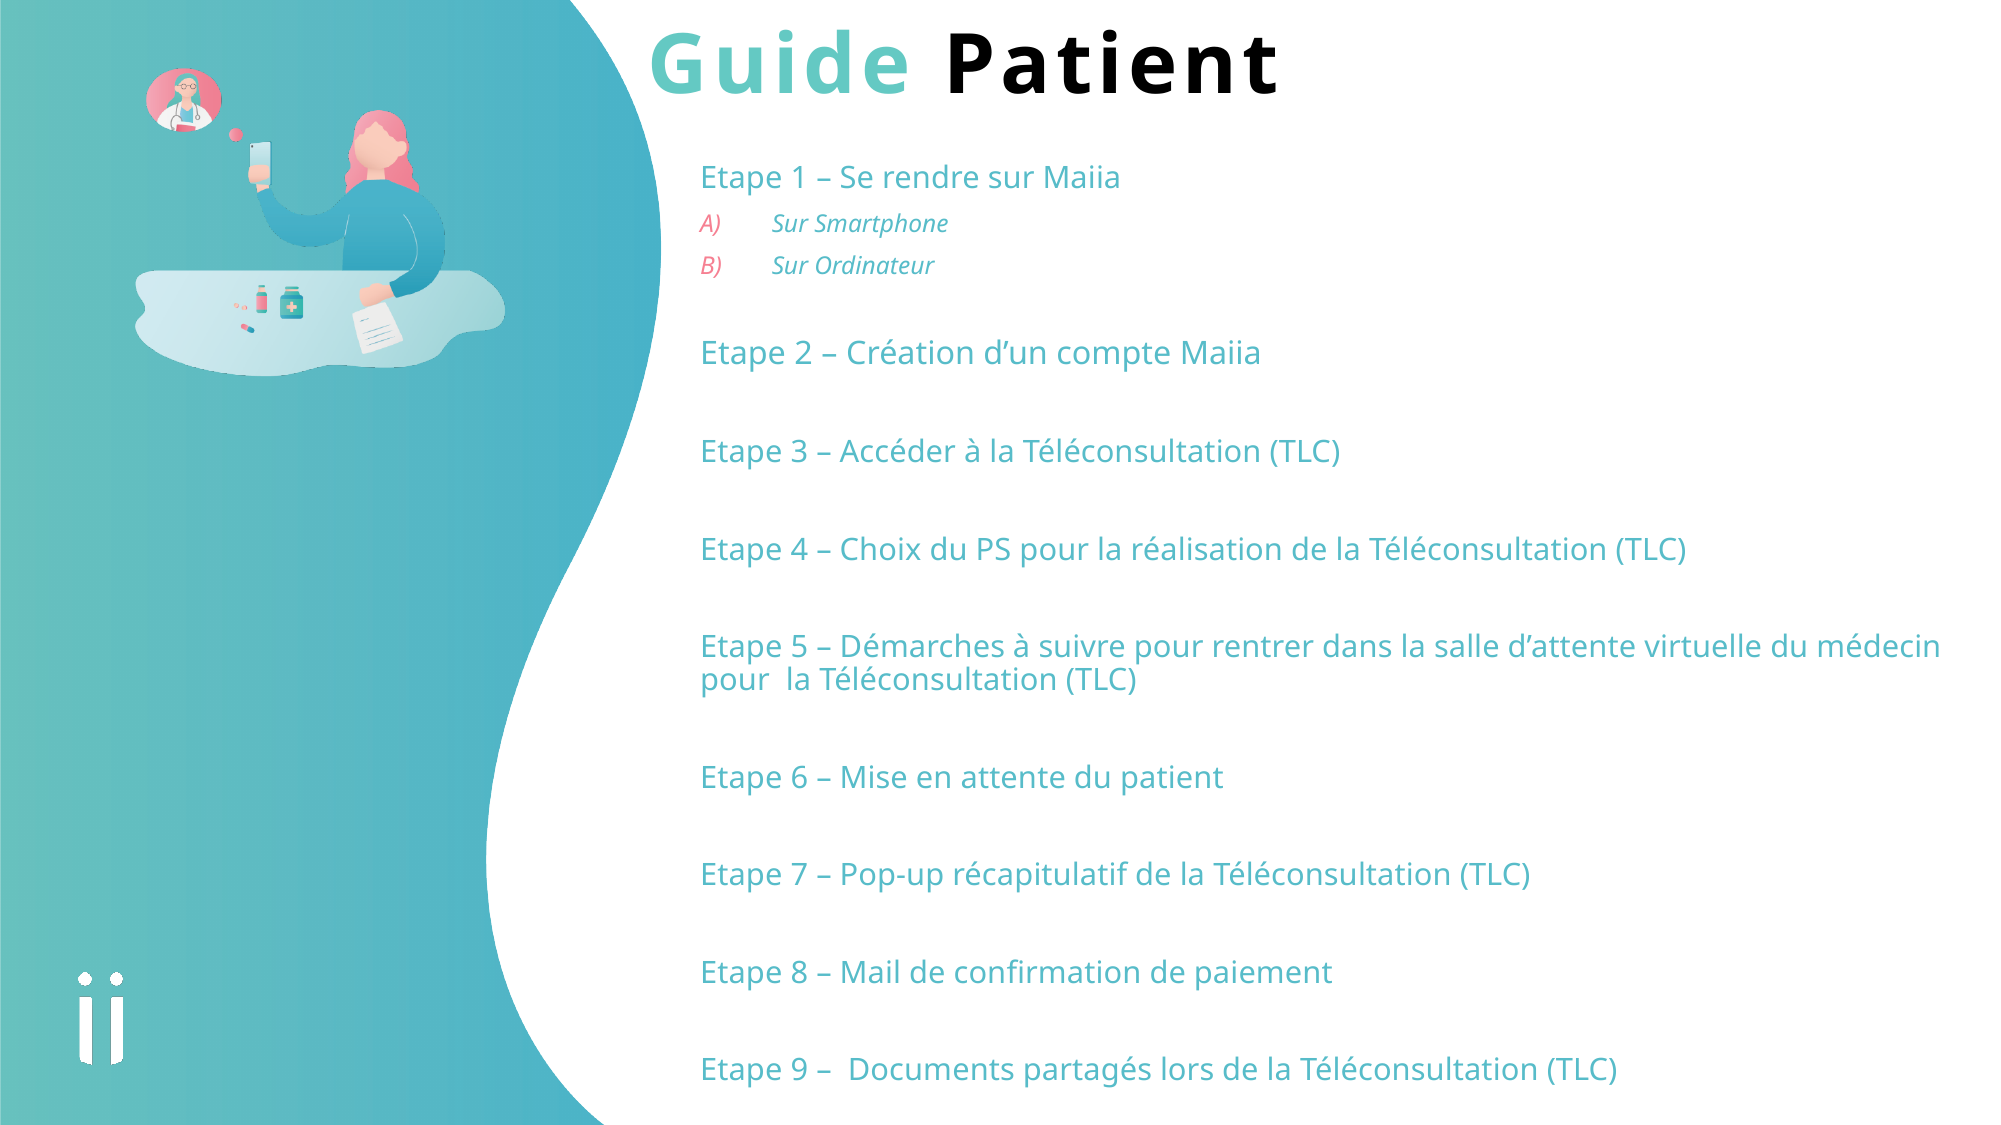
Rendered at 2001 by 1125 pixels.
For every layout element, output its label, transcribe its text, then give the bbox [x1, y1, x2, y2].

title Guide Patient [632, 0, 1737, 134]
picture [0, 0, 758, 1125]
text_box Etape 1 – Se rendre sur Maiia Sur Smartphone Sur Ordinateur Etape 2 – Création d’un compte Maiia Etape 3 – Accéder à la Téléconsultation (TLC) Etape 4 – Choix du PS pour la réalisation de la Téléconsultation (TLC) Etape 5 – Démarches à suivre pour rentrer dans la salle d’attente virtuelle du médecin pour la Téléconsultation (TLC) Etape 6 – Mise en attente du patient Etape 7 – Pop-up récapitulatif de la Téléconsultation (TLC) Etape 8 – Mail de confirmation de paiement Etape 9 – Documents partagés lors de la Téléconsultation (TLC) [685, 154, 2000, 1107]
